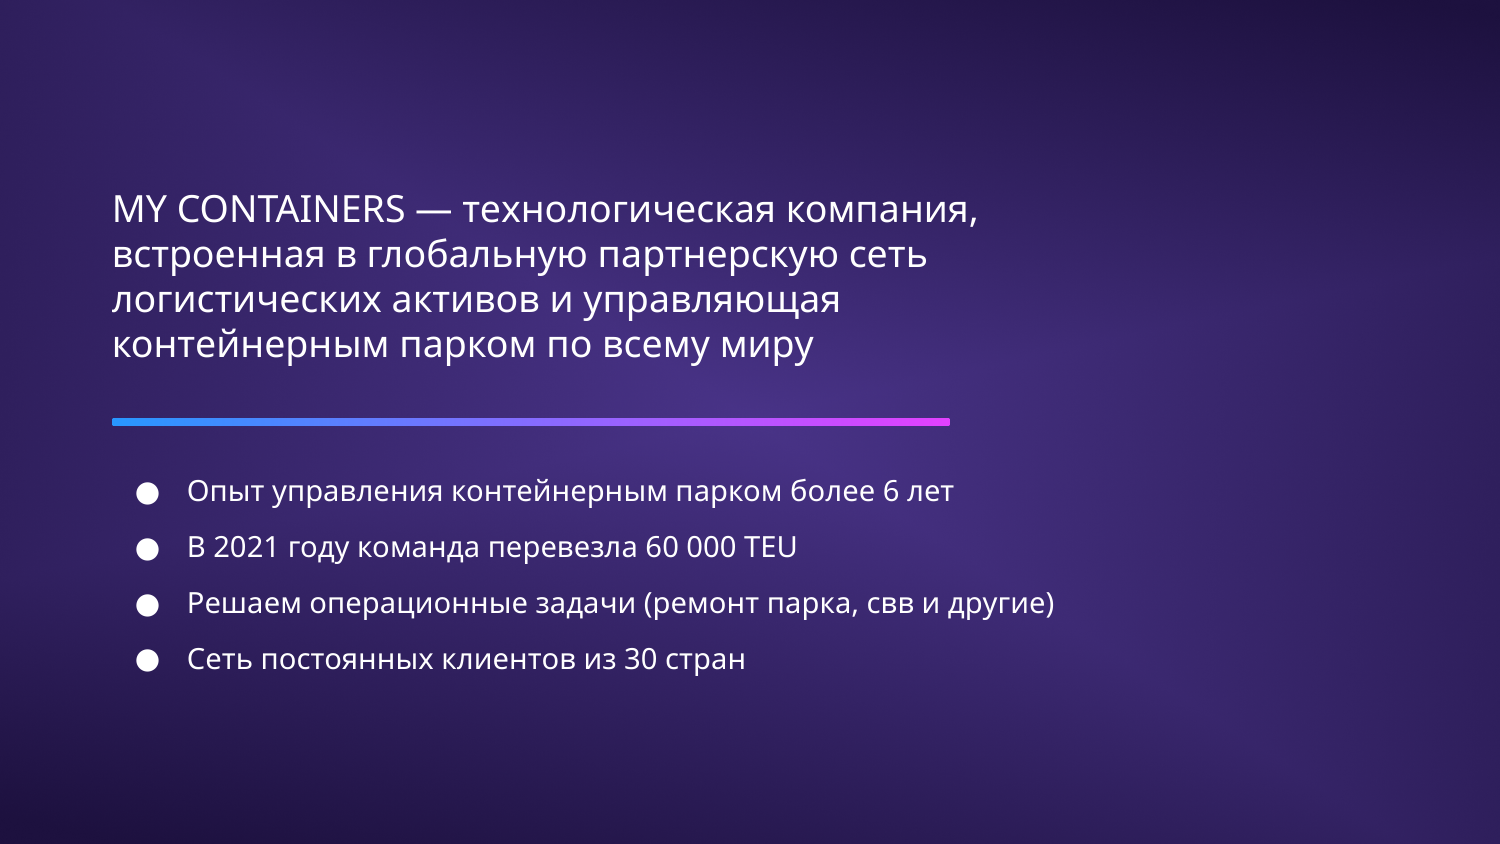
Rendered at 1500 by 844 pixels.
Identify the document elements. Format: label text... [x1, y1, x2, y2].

subtitle Опыт управления контейнерным парком более 6 лет В 2021 году команда перевезла 60 000 TEU Решаем операционные задачи (ремонт парка, свв и другие) Сеть постоянных клиентов из 30 стран [96, 457, 1173, 674]
text_box [112, 418, 950, 426]
picture [0, 0, 1500, 844]
subtitle MY CONTAINERS — технологическая компания, встроенная в глобальную партнерскую сеть логистических активов и управляющая контейнерным парком по всему миру [96, 169, 1011, 367]
